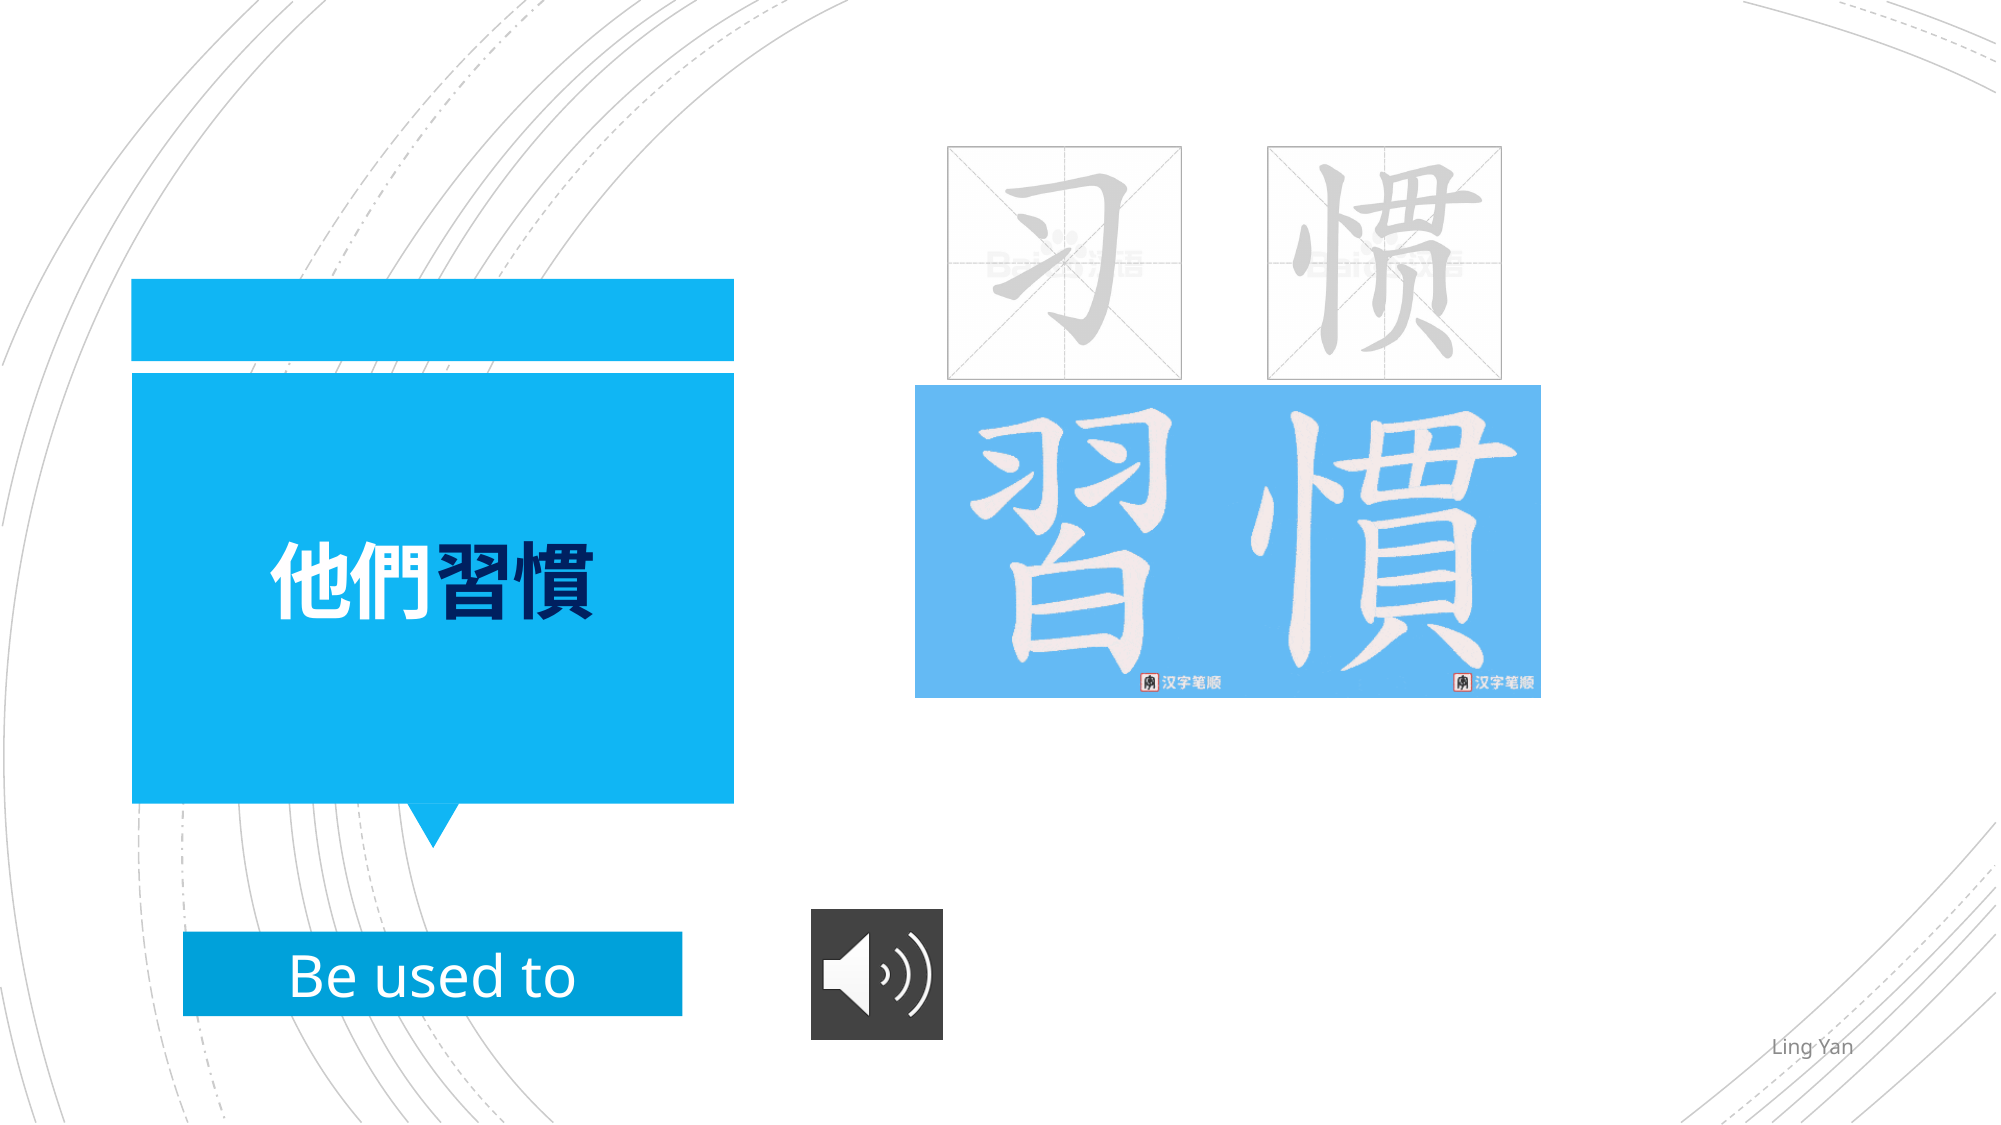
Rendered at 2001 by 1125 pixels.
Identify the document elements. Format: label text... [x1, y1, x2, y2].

picture [1267, 145, 1502, 380]
text_box Be used to [183, 931, 683, 1017]
picture [810, 907, 945, 1042]
title 他們習慣 [145, 385, 720, 789]
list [915, 385, 1227, 699]
picture [947, 145, 1182, 380]
picture [1227, 385, 1541, 699]
footer Ling Yan [131, 1021, 1869, 1074]
